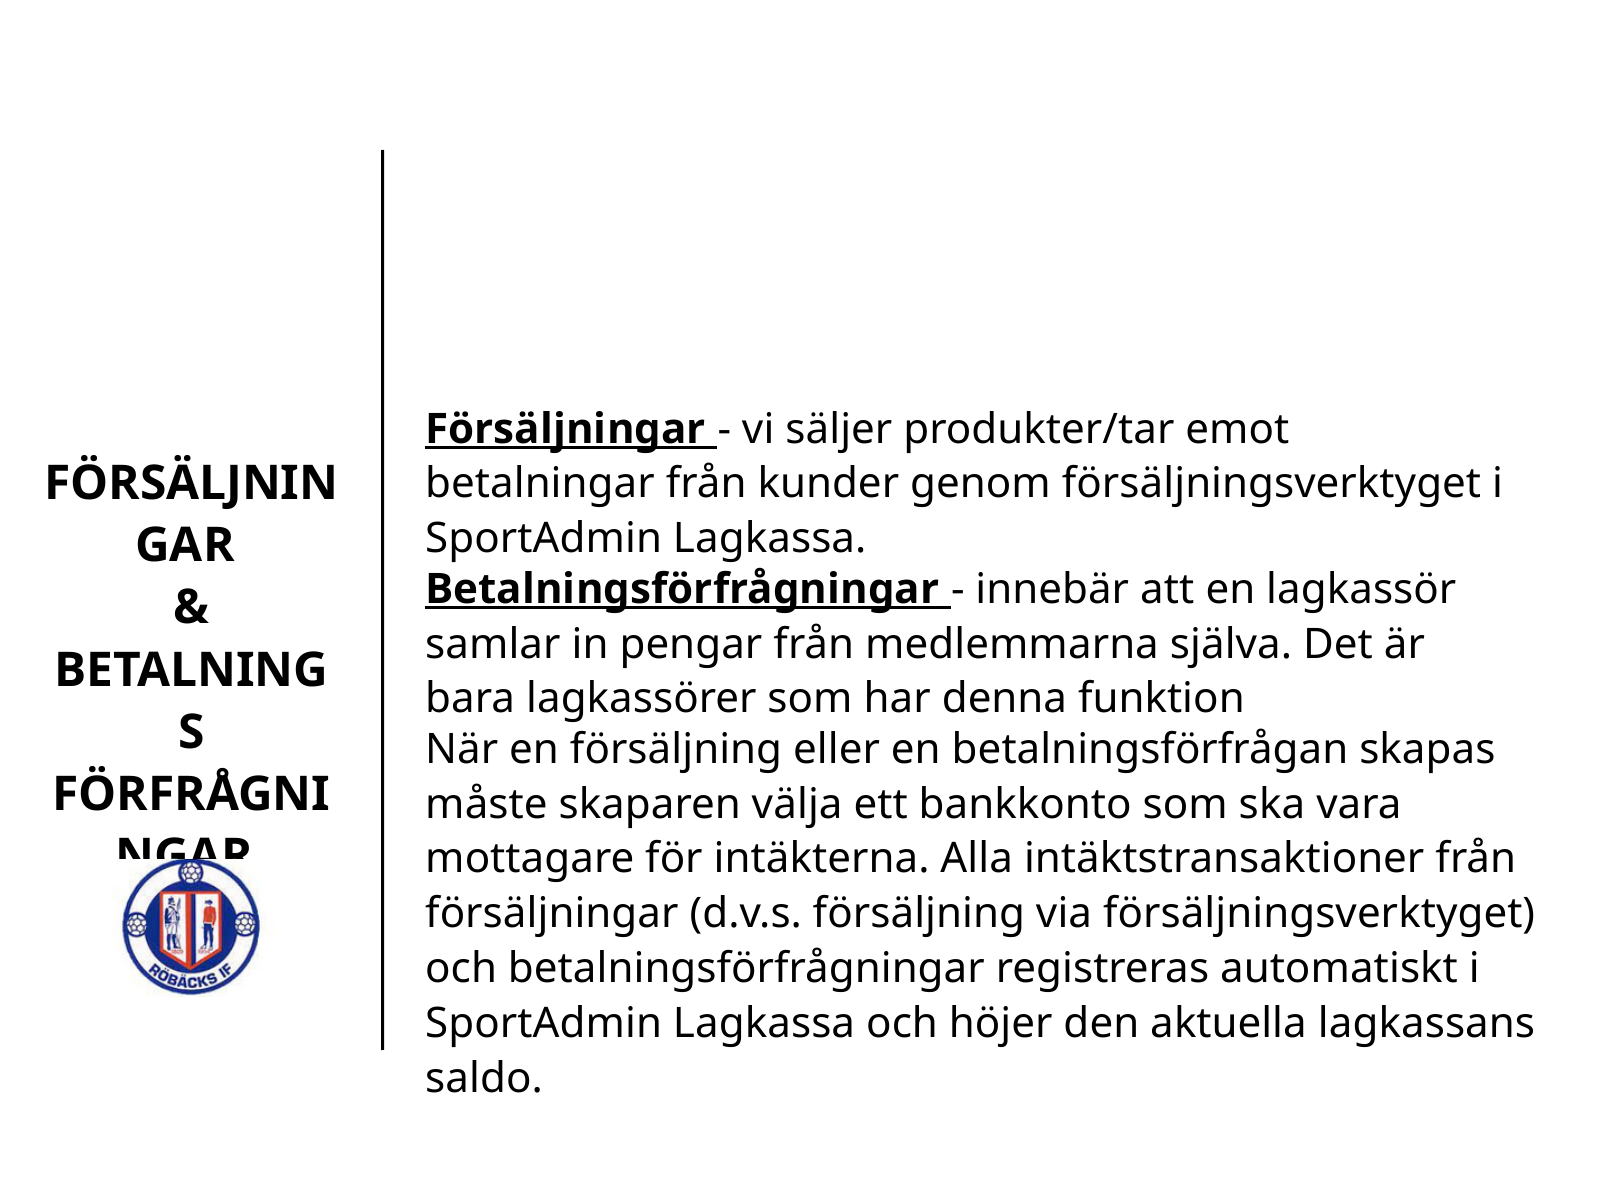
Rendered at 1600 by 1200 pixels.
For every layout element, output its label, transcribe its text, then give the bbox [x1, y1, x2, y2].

text_box [89, 859, 288, 997]
text_box FÖRSÄLJNINGAR & BETALNINGS FÖRFRÅGNINGAR. [42, 447, 341, 882]
text_box Betalningsförfrågningar - innebär att en lagkassör samlar in pengar från medlemmarna själva. Det är bara lagkassörer som har denna funktion [425, 556, 1491, 716]
text_box När en försäljning eller en betalningsförfrågan skapas måste skaparen välja ett bankkonto som ska vara mottagare för intäkterna. Alla intäktstransaktioner från försäljningar (d.v.s. försäljning via försäljningsverktyget) och betalningsförfrågningar registreras automatiskt i SportAdmin Lagkassa och höjer den aktuella lagkassans saldo. [425, 716, 1542, 1101]
text_box Försäljningar - vi säljer produkter/tar emot betalningar från kunder genom försäljningsverktyget i SportAdmin Lagkassa. [425, 396, 1517, 562]
